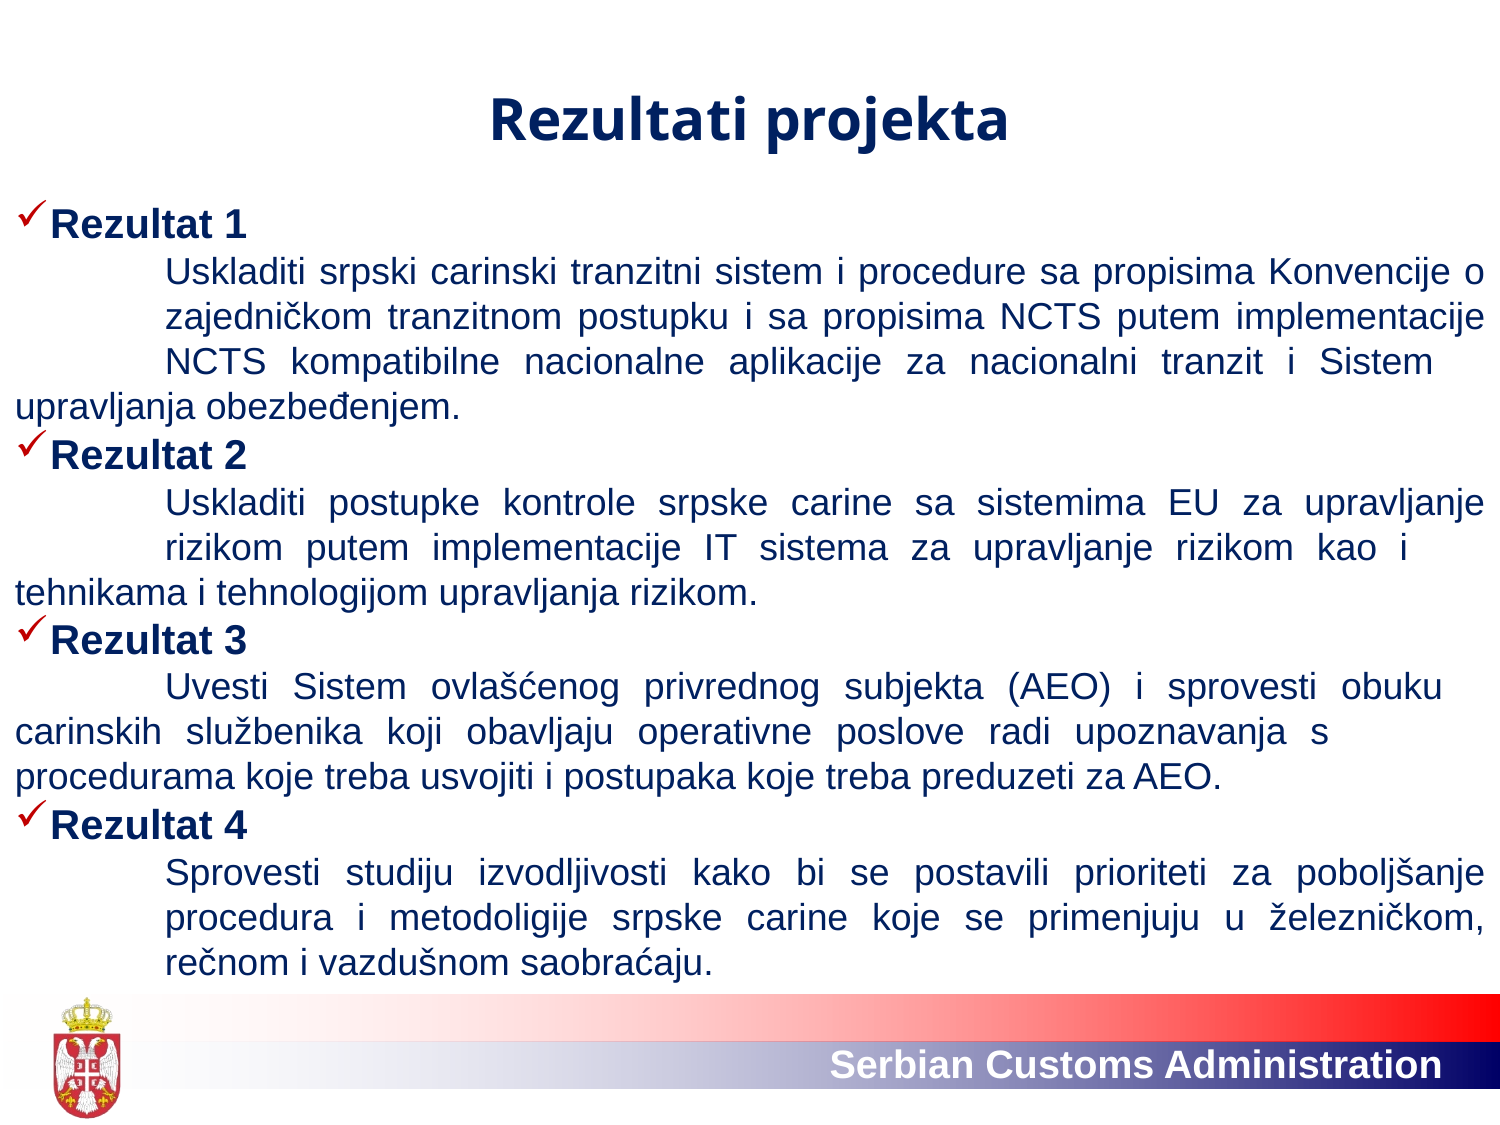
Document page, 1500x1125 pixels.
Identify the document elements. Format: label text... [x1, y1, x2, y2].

text_box Rezultati projekta Rezultat 1 Uskladiti srpski carinski tranzitni sistem i procedure sa propisima Konvencije o zajedničkom tranzitnom postupku i sa propisima NCTS putem implementacije NCTS kompatibilne nacionalne aplikacije za nacionalni tranzit i Sistem upravljanja obezbeđenjem. Rezultat 2 Uskladiti postupke kontrole srpske carine sa sistemima EU za upravljanje rizikom putem implementacije IT sistema za upravljanje rizikom kao i tehnikama i tehnologijom upravljanja rizikom. Rezultat 3 Uvesti Sistem ovlašćenog privrednog subjekta (AEO) i sprovesti obuku carinskih službenika koji obavljaju operativne poslove radi upoznavanja s procedurama koje treba usvojiti i postupaka koje treba preduzeti za AEO. Rezultat 4 Sprovesti studiju izvodljivosti kako bi se postavili prioriteti za poboljšanje procedura i metodoligije srpske carine koje se primenjuju u železničkom, rečnom i vazdušnom saobraćaju. [0, 75, 1500, 990]
picture [48, 995, 125, 1121]
